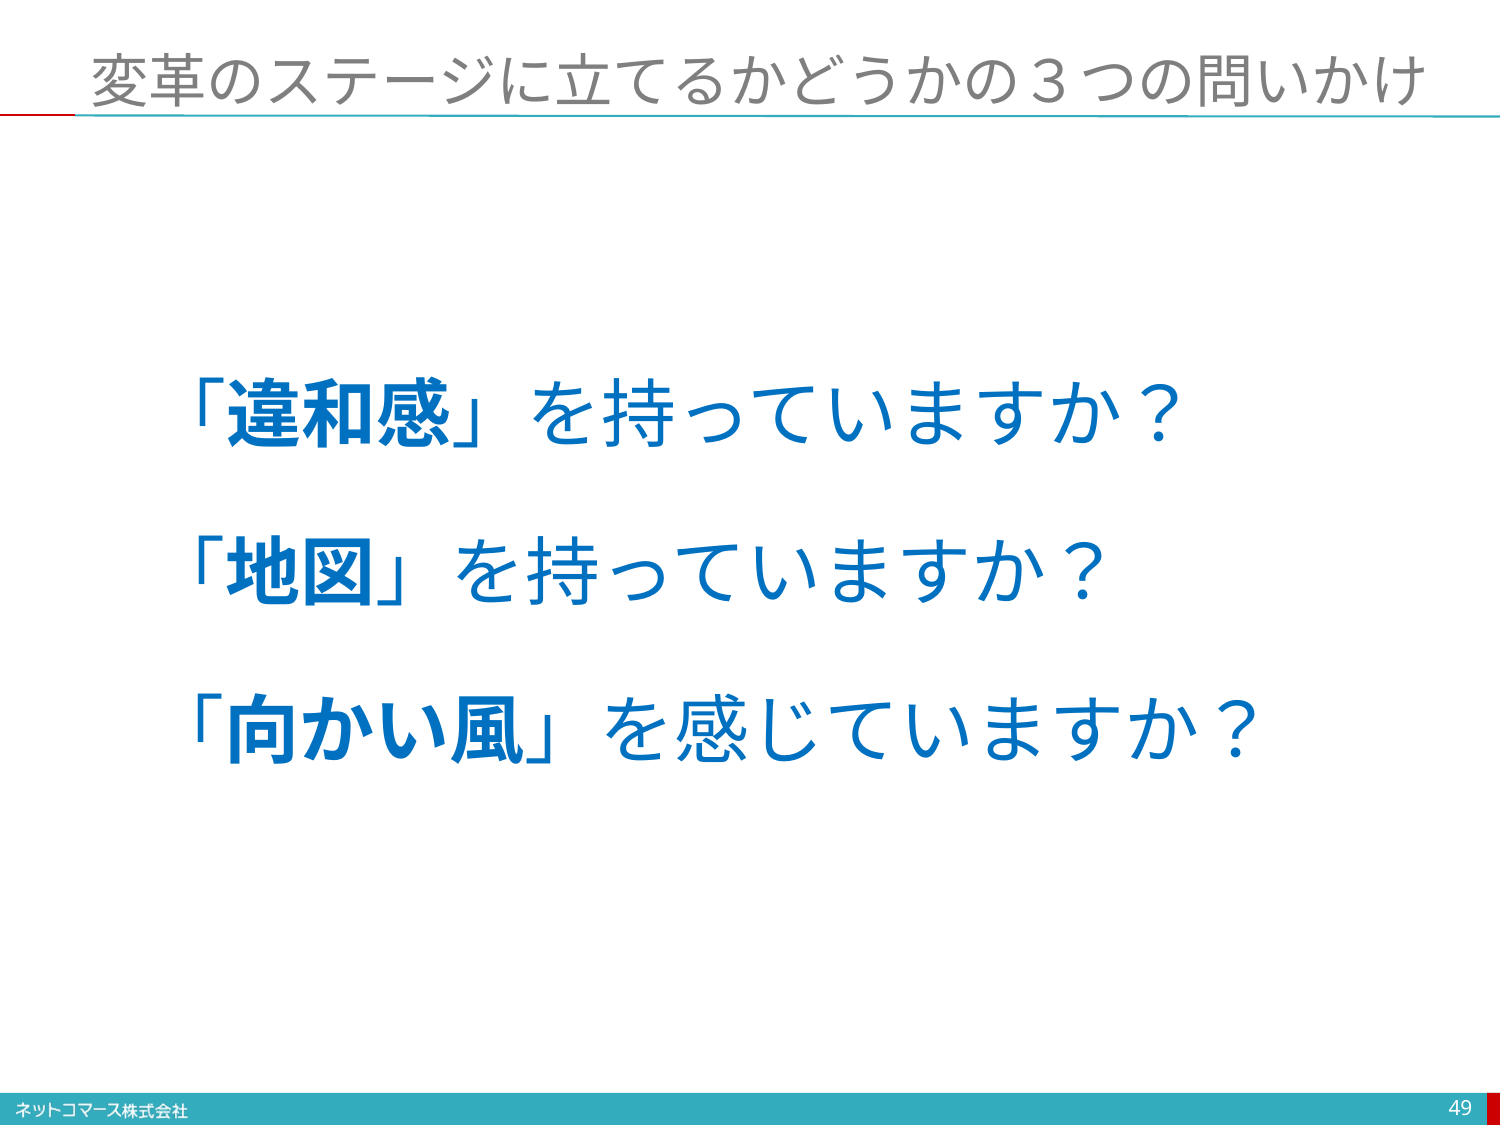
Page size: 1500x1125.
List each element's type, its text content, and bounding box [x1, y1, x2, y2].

text_box 「地図」を持っていますか？ [135, 516, 1137, 622]
picture [16, 1101, 188, 1120]
title 変革のステージに立てるかどうかの３つの問いかけ [75, 45, 1500, 114]
text_box 「向かい風」を感じていますか？ [134, 674, 1290, 780]
slide_number 49 [1137, 1091, 1488, 1125]
text_box 「違和感」を持っていますか？ [136, 359, 1213, 464]
